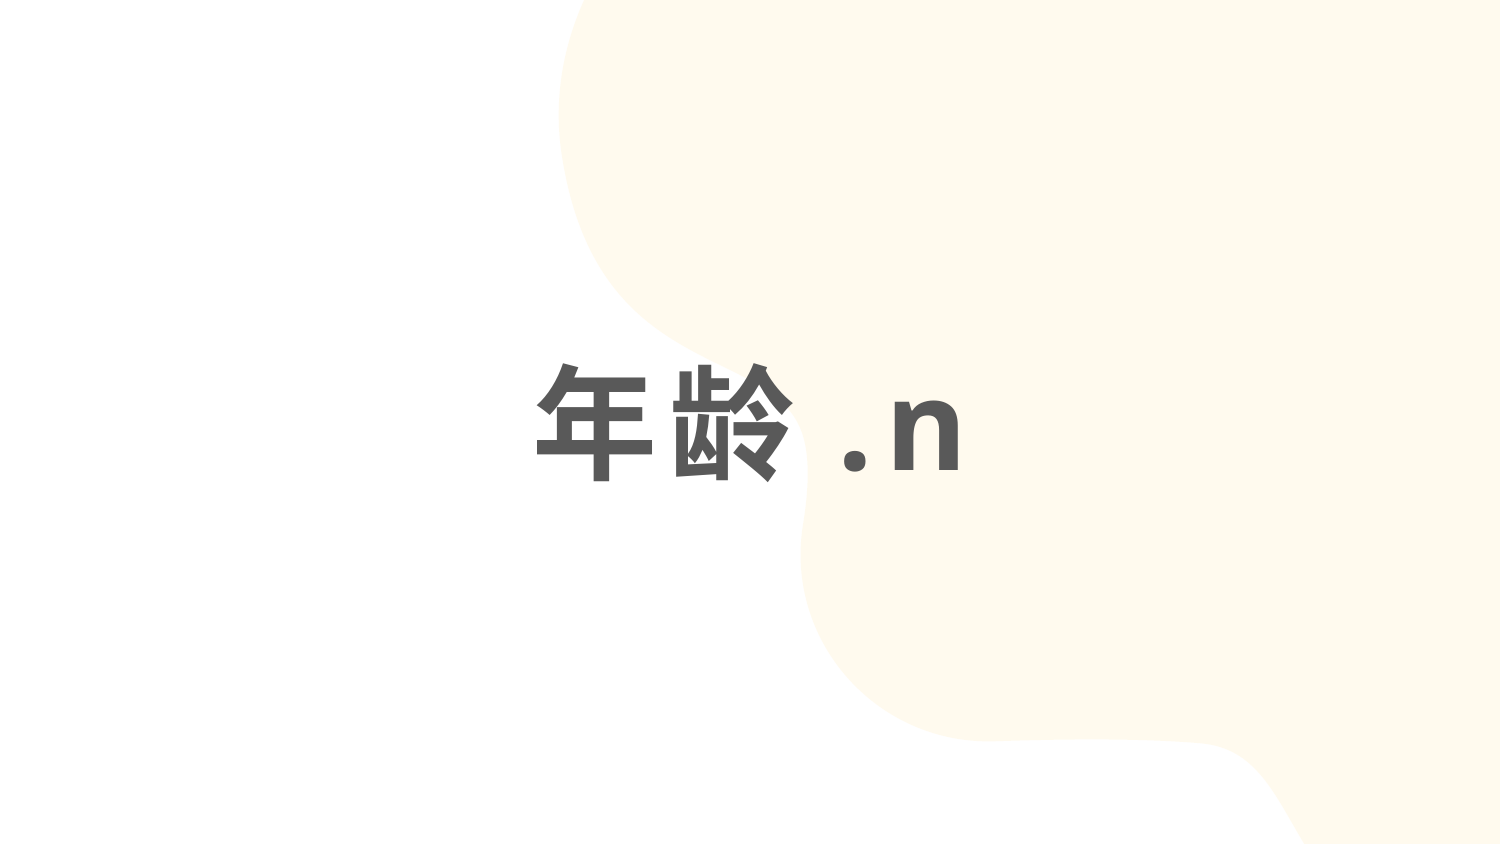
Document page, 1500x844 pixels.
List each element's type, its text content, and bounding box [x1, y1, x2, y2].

text_box 年龄.n [517, 338, 983, 504]
